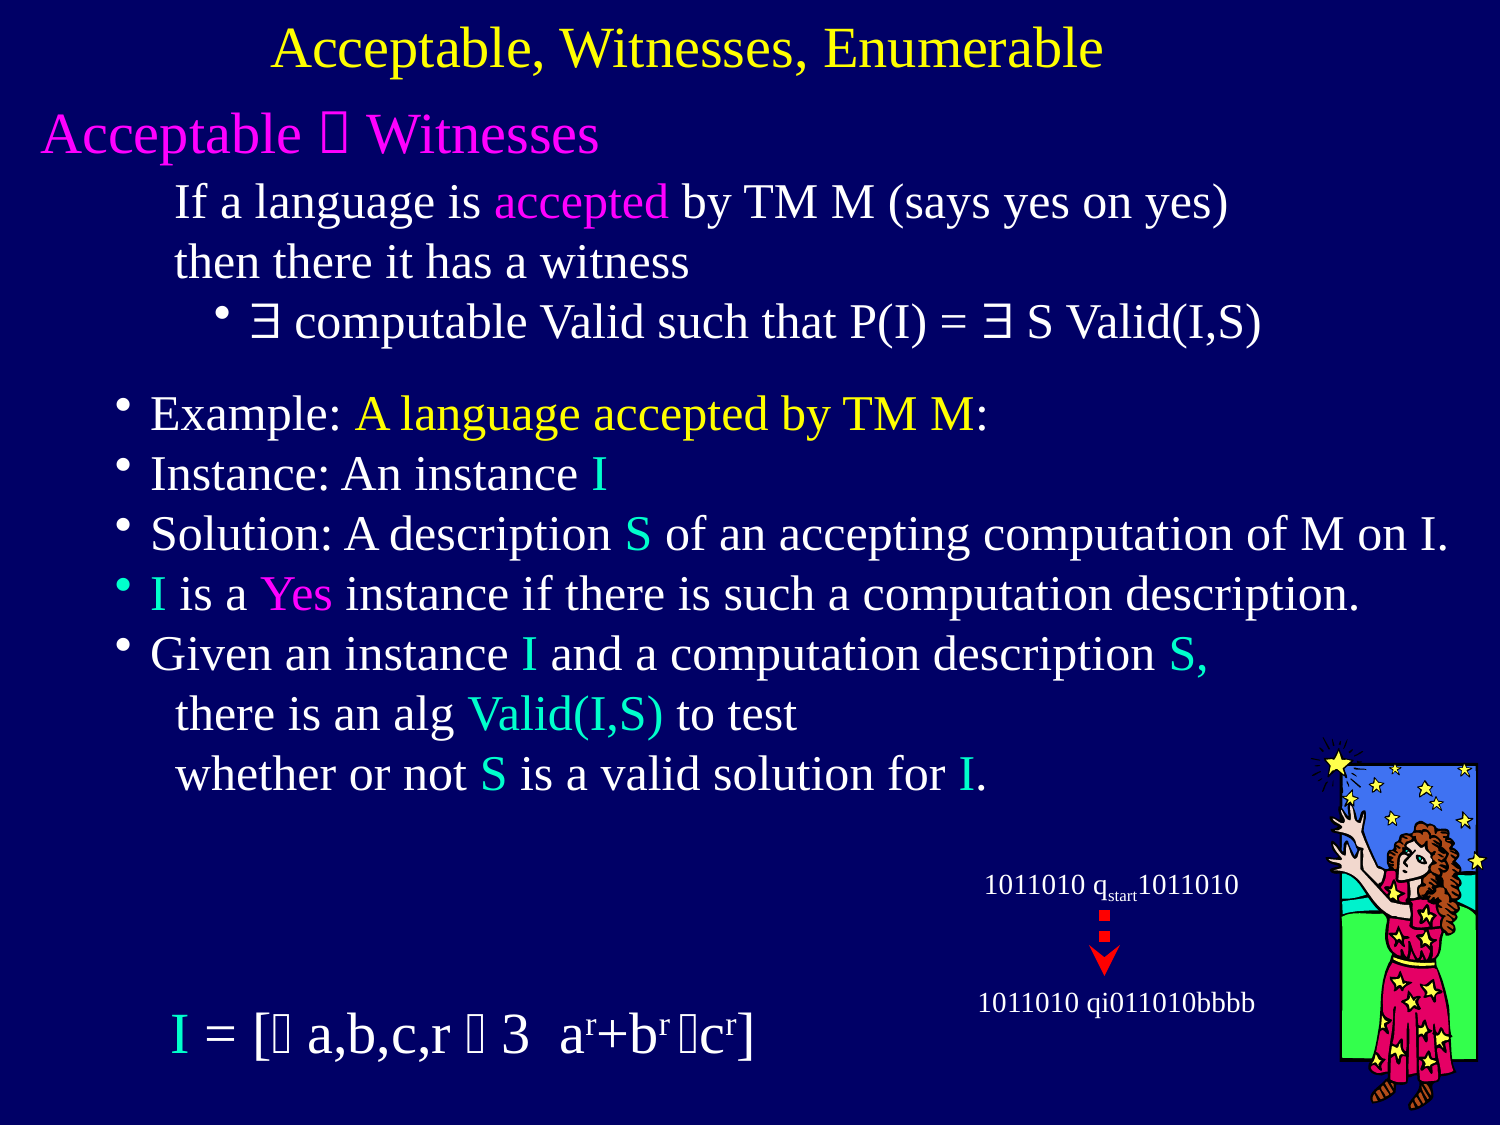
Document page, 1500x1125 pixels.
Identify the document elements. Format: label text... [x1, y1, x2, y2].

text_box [932, 857, 1448, 1027]
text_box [1310, 737, 1488, 1111]
text_box Acceptable, Witnesses, Enumerable [49, 0, 1325, 138]
text_box Example: A language accepted by TM M: Instance: An instance I Solution: A description S of an accepting computation of M on I. I is a Yes instance if there is such a computation description. Given an instance I and a computation description S, there is an alg Valid(I,S) to test whether or not S is a valid solution for I. [99, 373, 1500, 809]
text_box If a language is accepted by TM M (says yes on yes) then there it has a witness  computable Valid such that P(I) =  S Valid(I,S) [159, 160, 1500, 356]
text_box Acceptable  Witnesses [0, 87, 646, 173]
text_box I = [ a,b,c,r  3 ar+br cr] [125, 987, 802, 1073]
